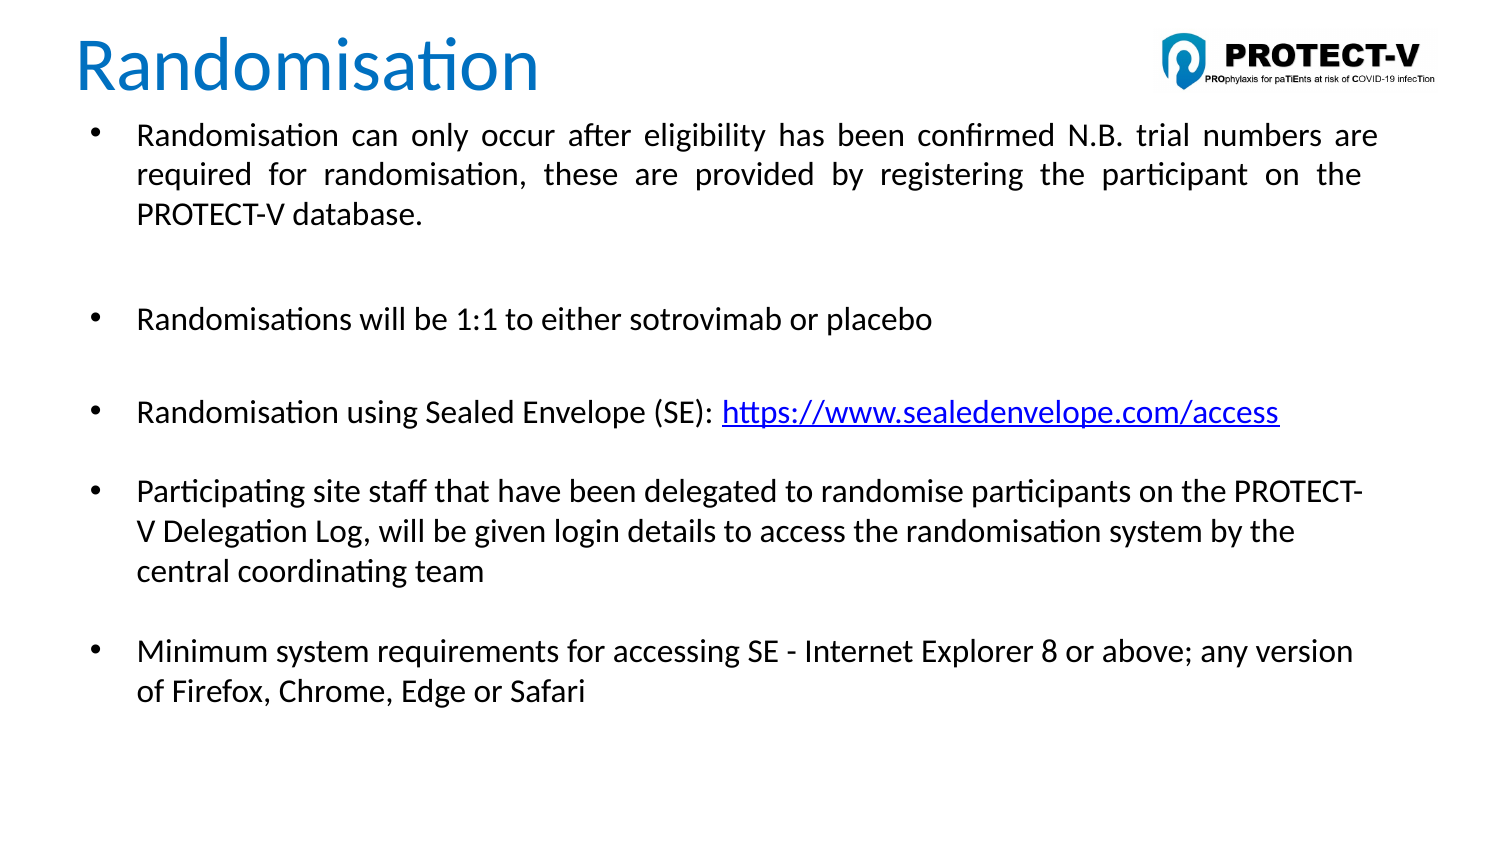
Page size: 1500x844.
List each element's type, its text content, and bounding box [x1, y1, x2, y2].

picture [1153, 27, 1439, 93]
title Randomisation [59, 0, 1410, 131]
text_box Randomisation can only occur after eligibility has been confirmed N.B. trial numbers are required for randomisation, these are provided by registering the participant on the PROTECT-V database. Randomisations will be 1:1 to either sotrovimab or placebo Randomisation using Sealed Envelope (SE): https://www.sealedenvelope.com/access Participating site staff that have been delegated to randomise participants on the PROTECT-V Delegation Log, will be given login details to access the randomisation system by the central coordinating team Minimum system requirements for accessing SE - Internet Explorer 8 or above; any version of Firefox, Chrome, Edge or Safari [74, 105, 1395, 757]
